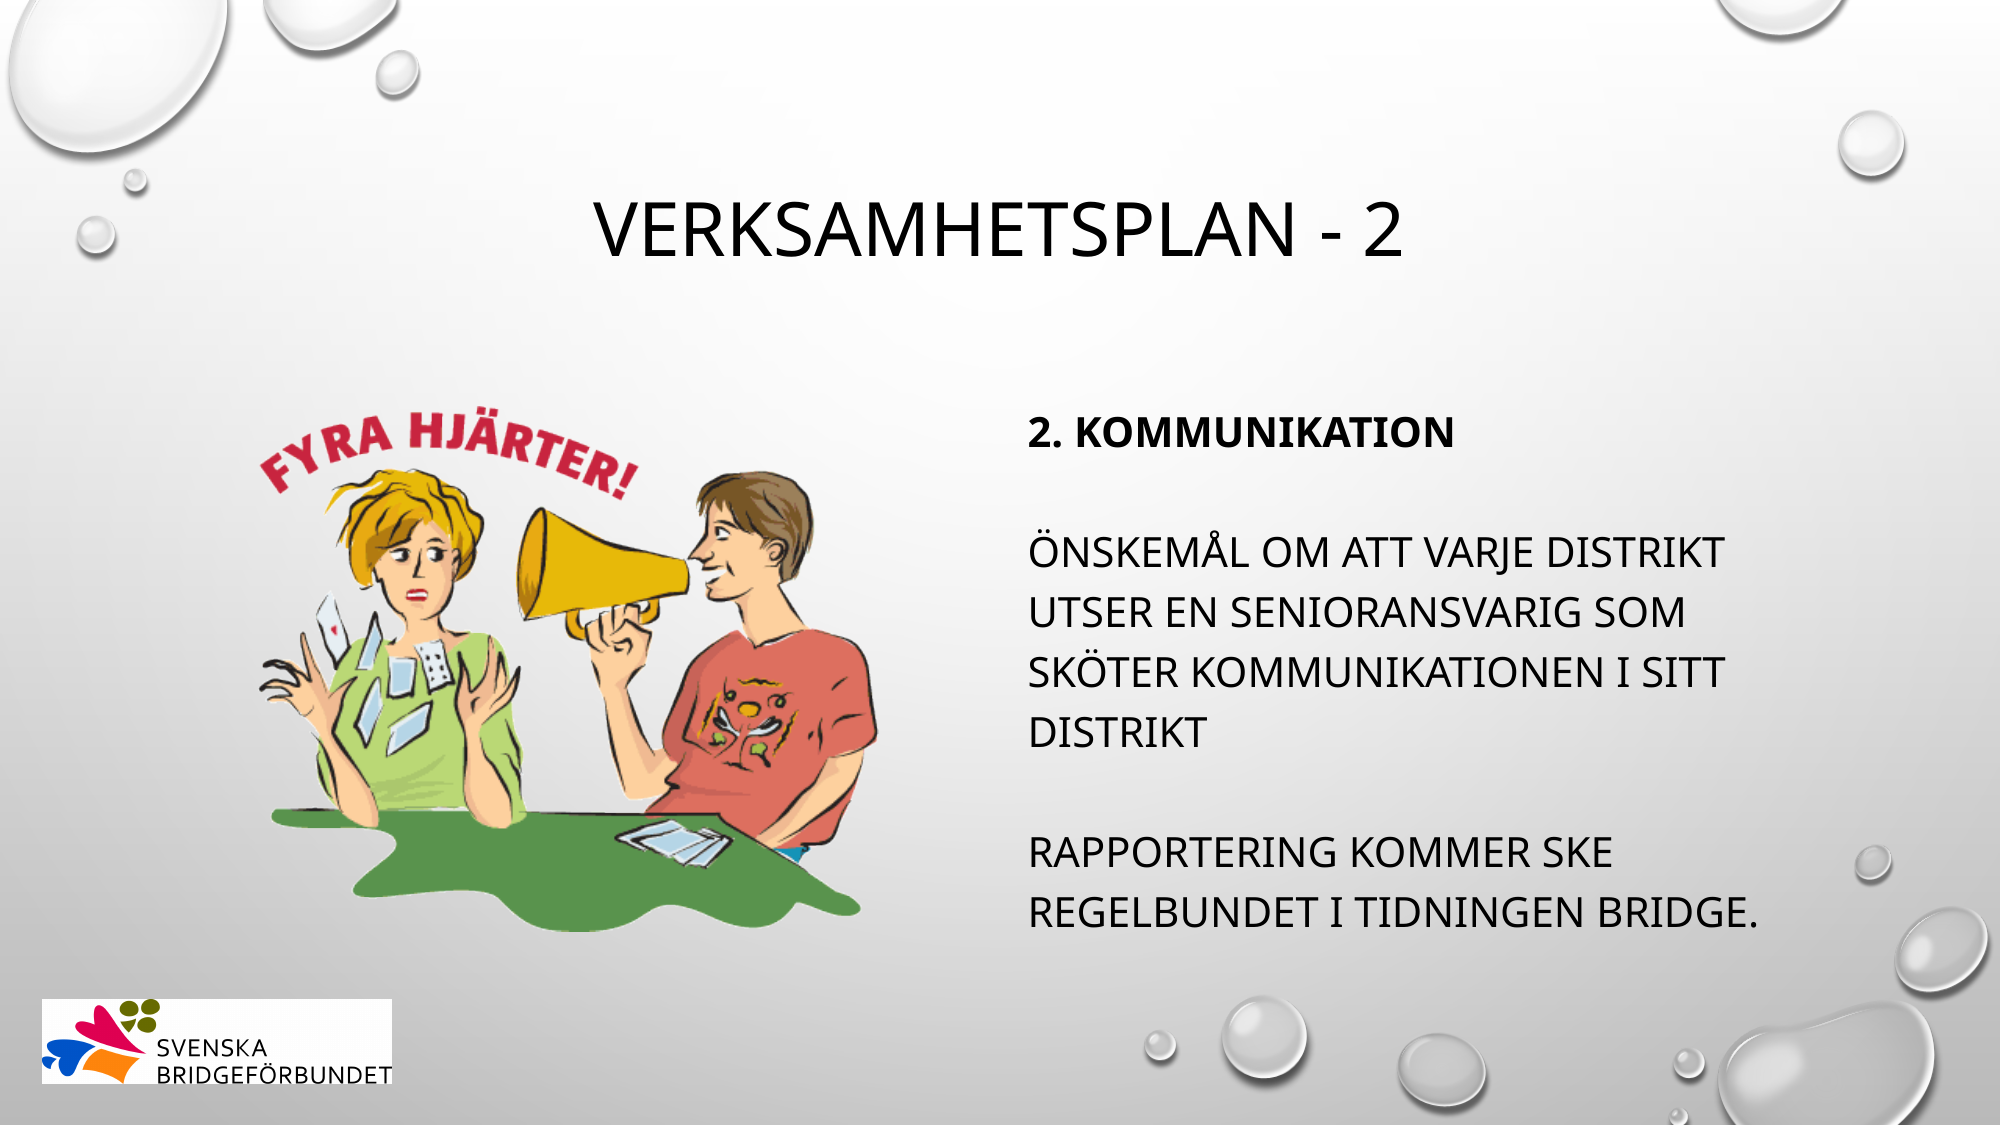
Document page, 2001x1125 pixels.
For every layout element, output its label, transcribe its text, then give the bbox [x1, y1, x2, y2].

title Verksamhetsplan - 2 [149, 101, 1851, 364]
list 2. KOMMUNIKATION önskemål om att varje distrikt utser en senioransvarig som sköter kommunikationen i sitt distrikt Rapportering kommer ske regelbundet i tidningen Bridge. [1012, 388, 1850, 950]
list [258, 406, 880, 932]
picture [0, 0, 2000, 1125]
